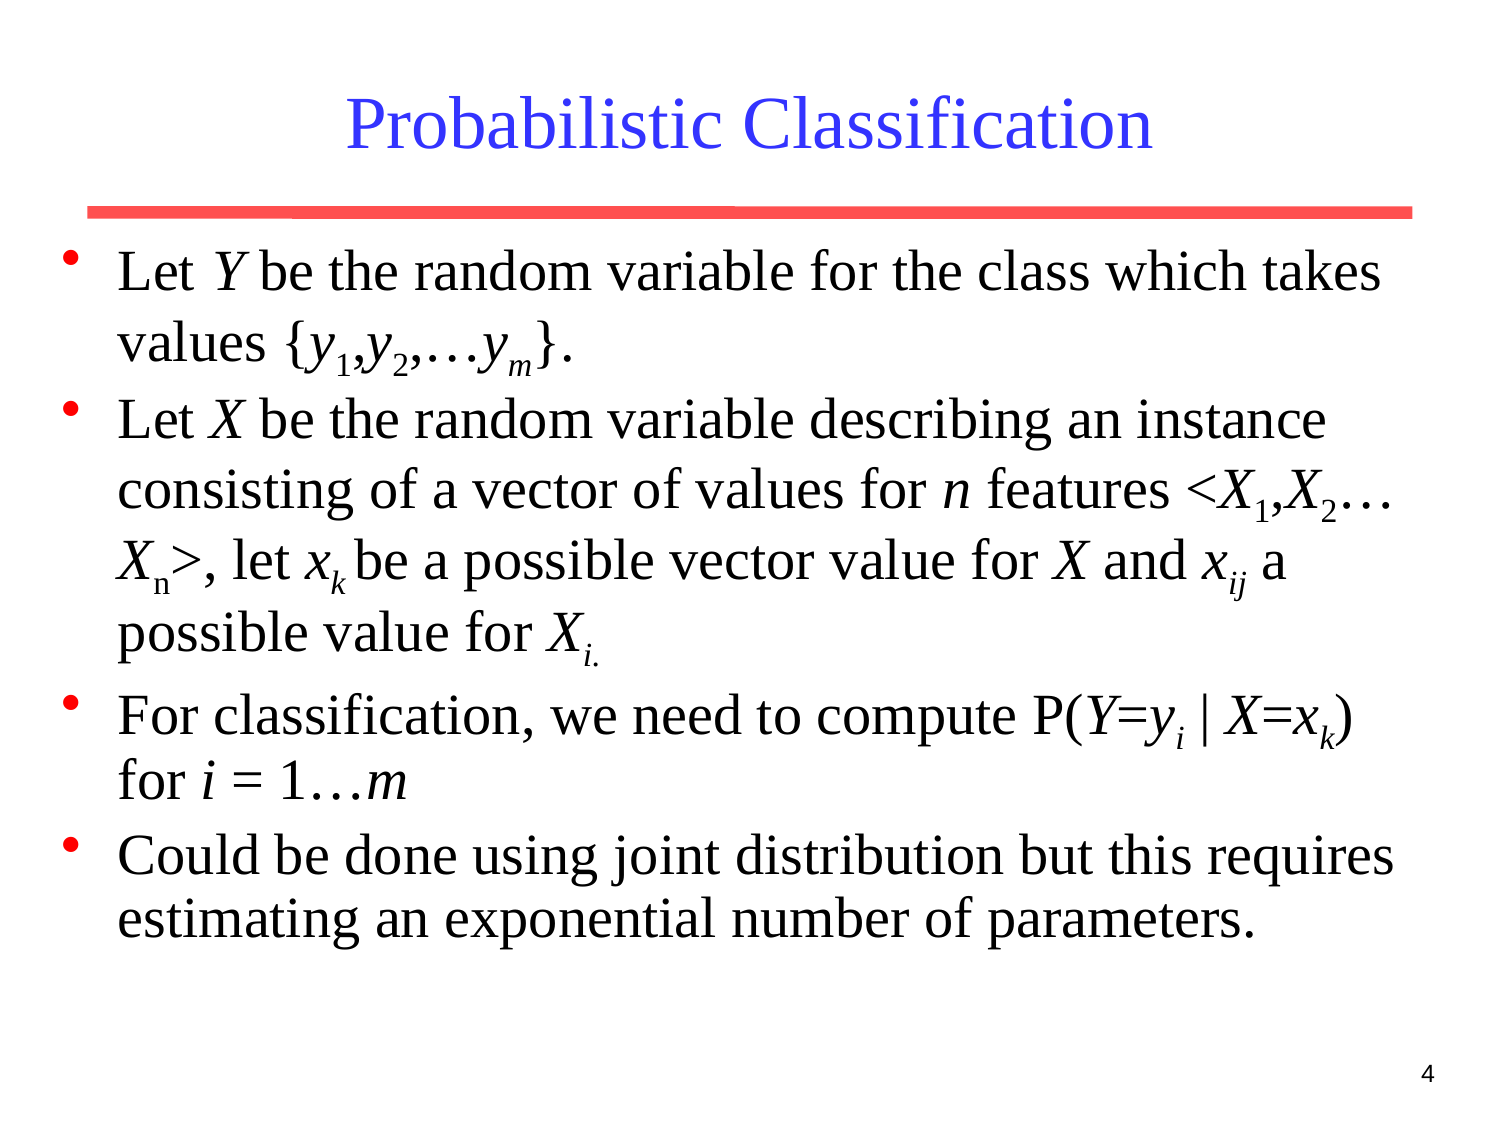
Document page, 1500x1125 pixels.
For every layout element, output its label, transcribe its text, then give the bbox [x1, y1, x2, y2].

slide_number 4 [1137, 1049, 1451, 1125]
list Let Y be the random variable for the class which takes values {y1,y2,…ym}. Let X be the random variable describing an instance consisting of a vector of values for n features <X1,X2…Xn>, let xk be a possible vector value for X and xij a possible value for Xi. For classification, we need to compute P(Y=yi | X=xk) for i = 1…m Could be done using joint distribution but this requires estimating an exponential number of parameters. [46, 224, 1436, 1047]
title Probabilistic Classification [112, 37, 1388, 200]
